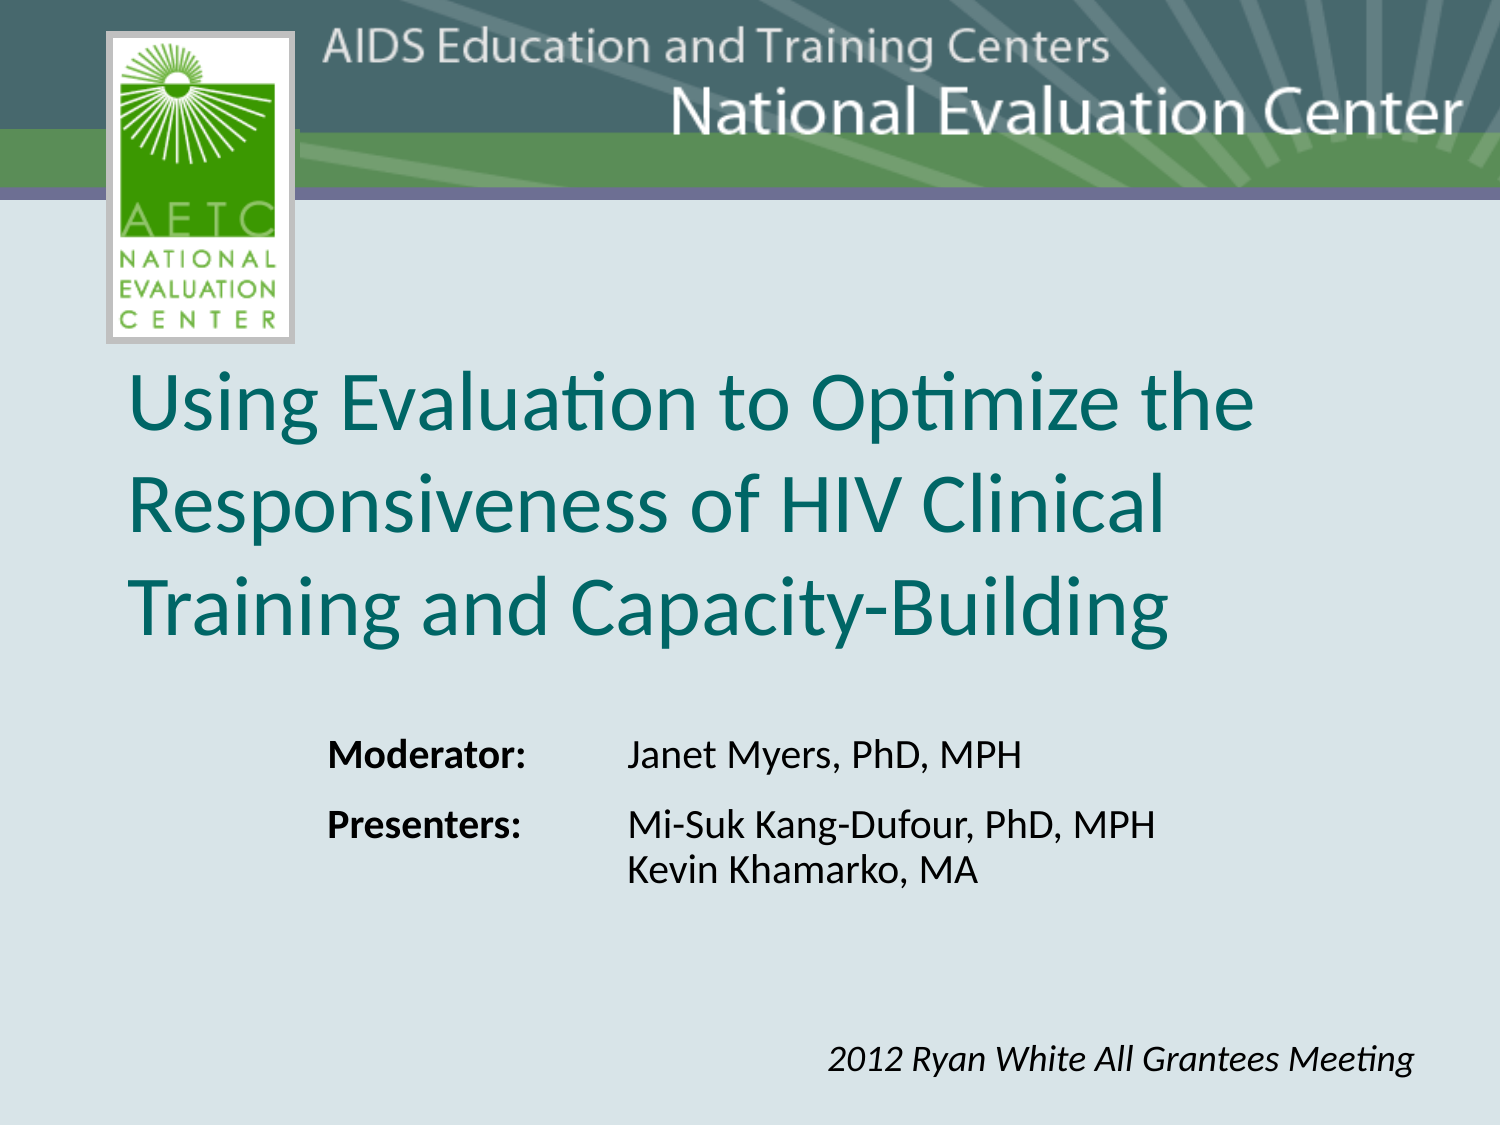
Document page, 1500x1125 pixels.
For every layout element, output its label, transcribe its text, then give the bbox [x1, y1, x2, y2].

picture [113, 38, 289, 337]
picture [0, 0, 1500, 187]
text_box 2012 Ryan White All Grantees Meeting [812, 1026, 1500, 1087]
title Using Evaluation to Optimize the Responsiveness of HIV Clinical Training and Capacity-Building [112, 337, 1388, 579]
subtitle Moderator: Janet Myers, PhD, MPH Presenters: Mi-Suk Kang-Dufour, PhD, MPH Kevin Khamarko, MA [312, 725, 1500, 913]
